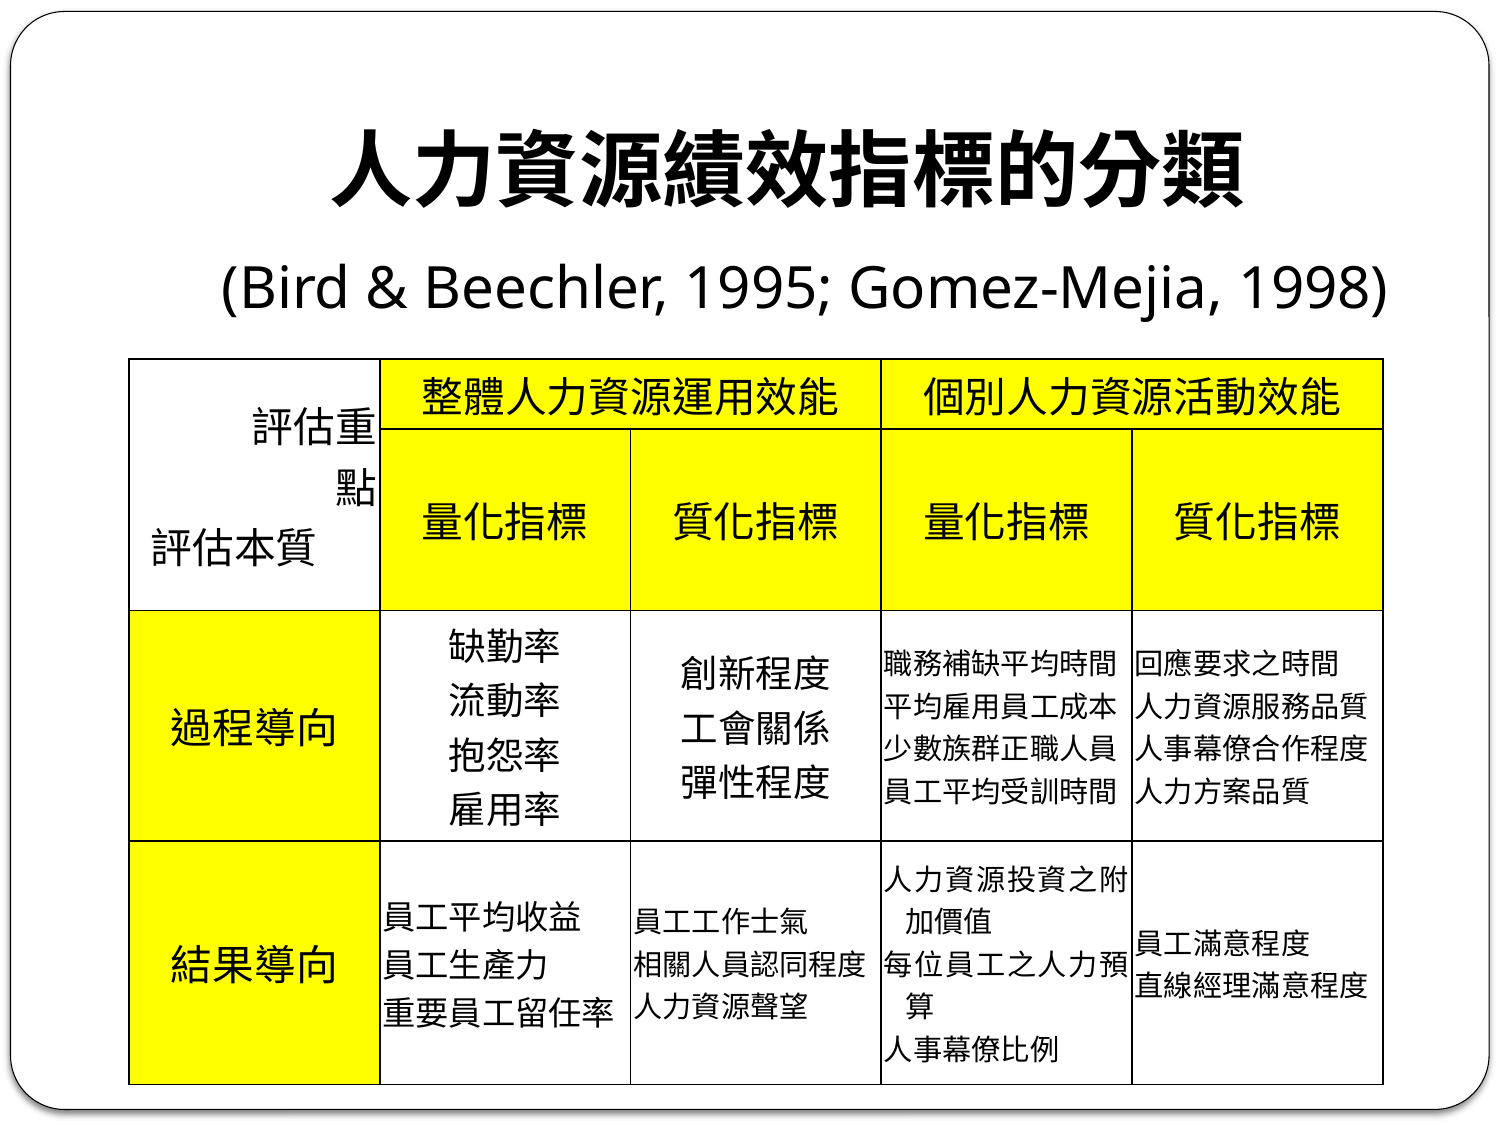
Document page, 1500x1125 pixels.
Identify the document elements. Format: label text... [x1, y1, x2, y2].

table_cell 量化指標 [381, 430, 630, 610]
table_header 整體人力資源運用效能 [381, 360, 880, 428]
text_box [0, 0, 1500, 75]
table_cell 創新程度 工會關係 彈性程度 [631, 611, 880, 840]
table_cell 員工工作士氣 相關人員認同程度 人力資源聲望 [631, 842, 880, 1084]
table_cell 結果導向 [130, 842, 379, 1084]
title 人力資源績效指標的分類 [150, 75, 1425, 233]
text_box (Bird & Beechler, 1995; Gomez-Mejia, 1998) [207, 242, 1404, 327]
table_cell 員工平均收益 員工生產力 重要員工留任率 [381, 842, 630, 1084]
table_cell 量化指標 [882, 430, 1131, 610]
table_cell 回應要求之時間 人力資源服務品質 人事幕僚合作程度 人力方案品質 [1133, 611, 1382, 840]
table_cell 人力資源投資之附加價值 每位員工之人力預算 人事幕僚比例 [882, 842, 1131, 1084]
table_cell 員工滿意程度 直線經理滿意程度 [1133, 842, 1382, 1084]
table_cell 質化指標 [631, 430, 880, 610]
table_cell 質化指標 [1133, 430, 1382, 610]
table_header 評估重點 評估本質 [130, 360, 379, 610]
table_cell 職務補缺平均時間 平均雇用員工成本 少數族群正職人員 員工平均受訓時間 [882, 611, 1131, 840]
table_cell 缺勤率 流動率 抱怨率 雇用率 [381, 611, 630, 840]
table_cell 過程導向 [130, 611, 379, 840]
table_header 個別人力資源活動效能 [882, 360, 1382, 428]
